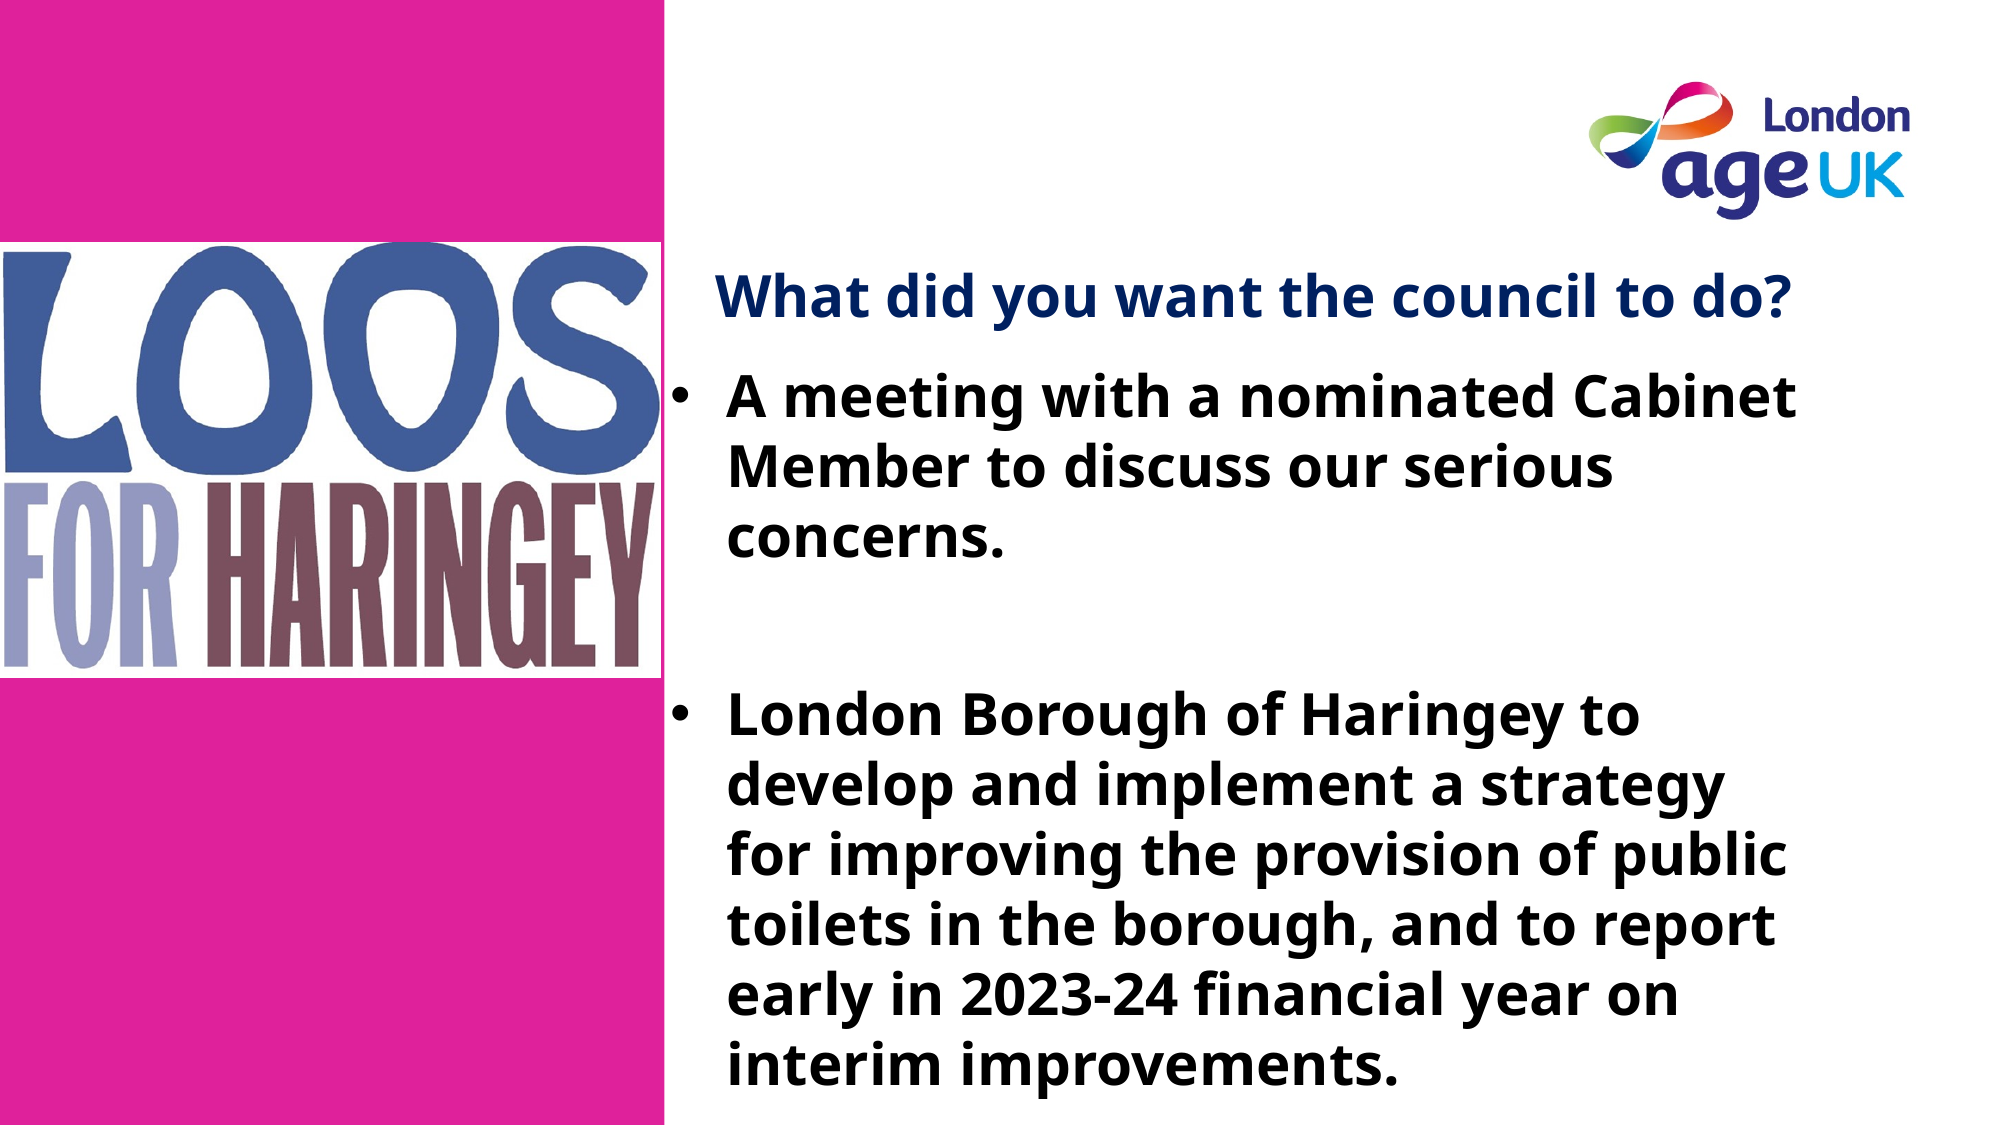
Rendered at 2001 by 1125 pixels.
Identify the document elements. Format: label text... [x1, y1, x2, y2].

picture [1556, 49, 1944, 252]
text_box What did you want the council to do? [700, 251, 1876, 337]
picture [0, 170, 662, 849]
text_box A meeting with a nominated Cabinet Member to discuss our serious concerns. London Borough of Haringey to develop and implement a strategy for improving the provision of public toilets in the borough, and to report early in 2023-24 financial year on interim improvements. [655, 352, 1831, 1105]
